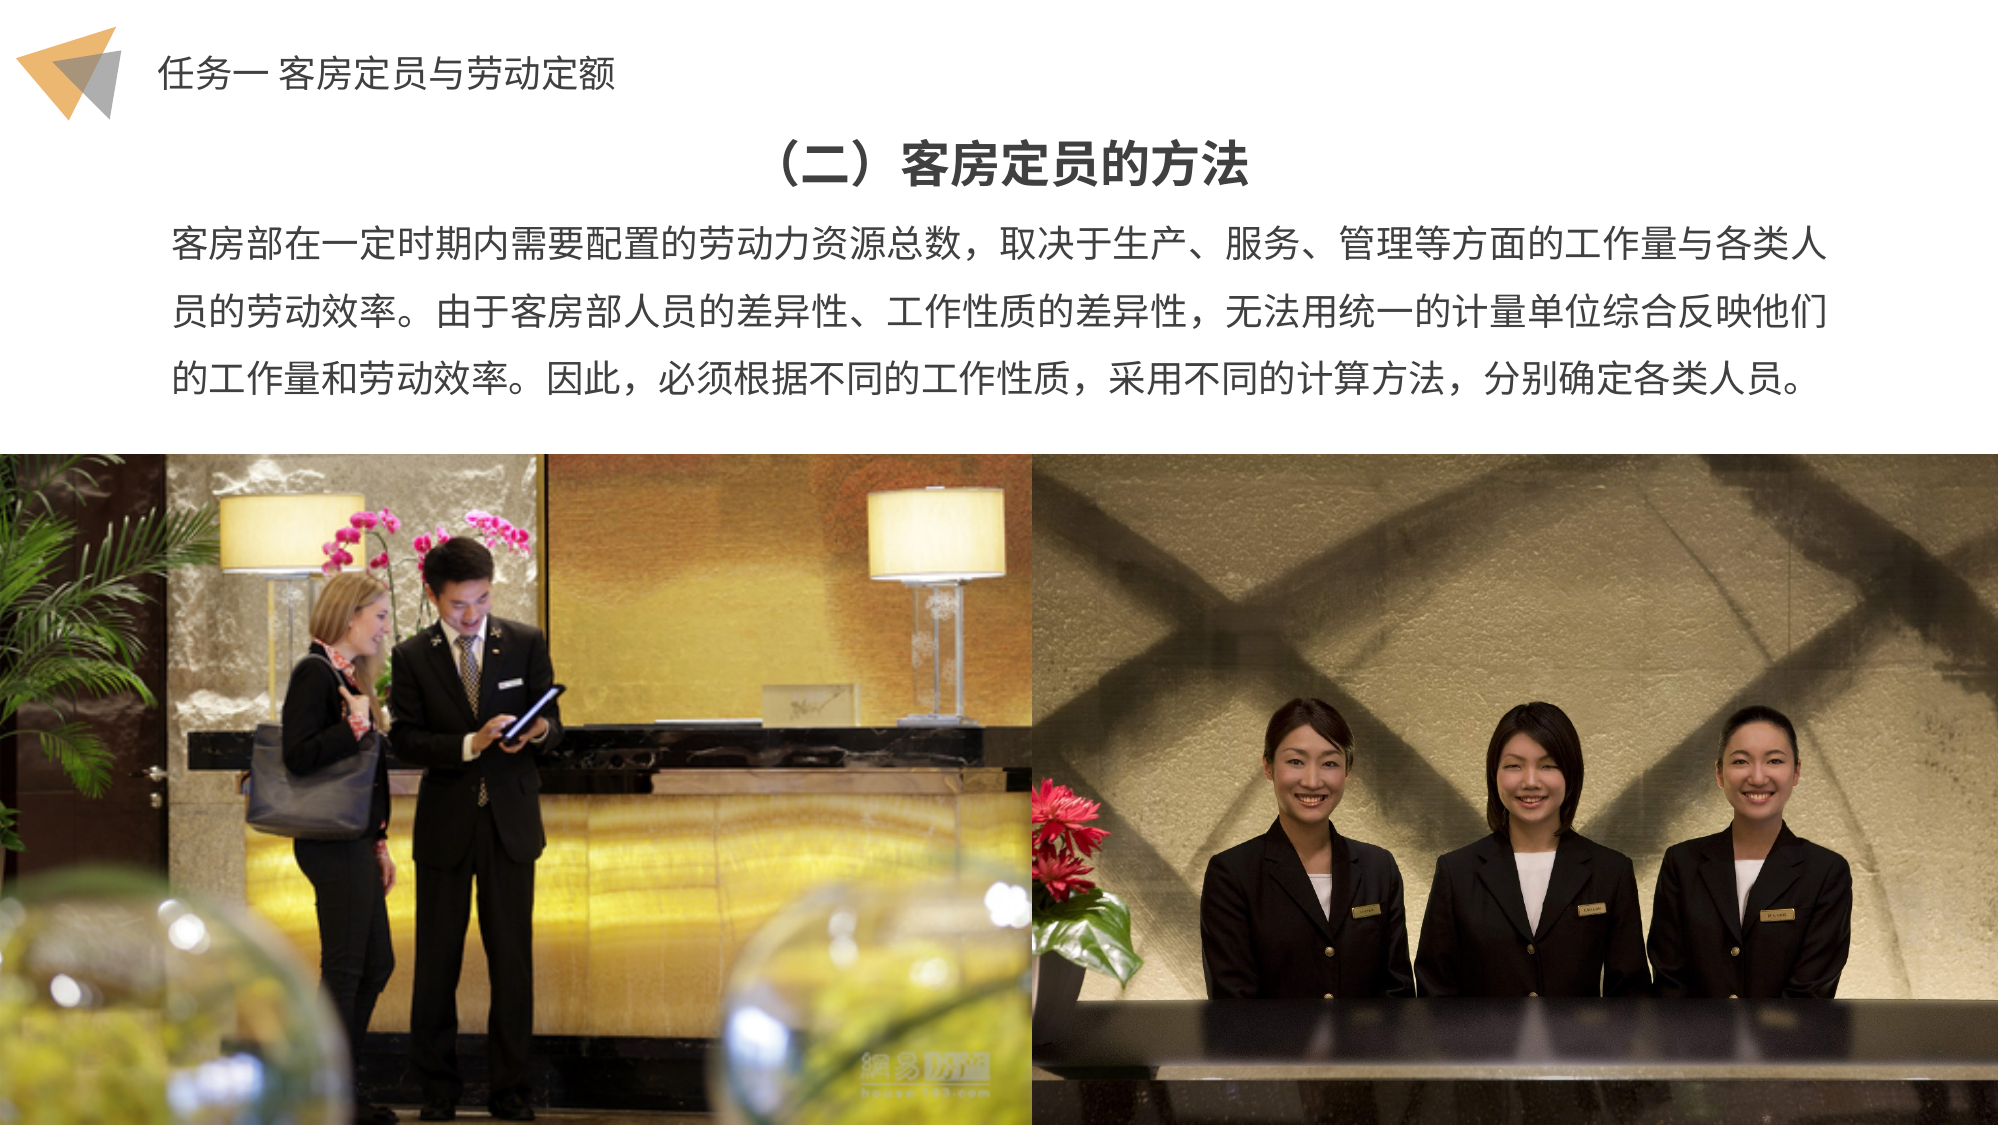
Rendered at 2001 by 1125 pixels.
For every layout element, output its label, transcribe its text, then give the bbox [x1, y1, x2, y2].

text_box （二）客房定员的方法 [530, 95, 1469, 200]
text_box 客房部在一定时期内需要配置的劳动力资源总数，取决于生产、服务、管理等方面的工作量与各类人员的劳动效率。由于客房部人员的差异性、工作性质的差异性，无法用统一的计量单位综合反映他们的工作量和劳动效率。因此，必须根据不同的工作性质，采用不同的计算方法，分别确定各类人员。 [156, 190, 1844, 408]
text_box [0, 454, 1998, 1125]
